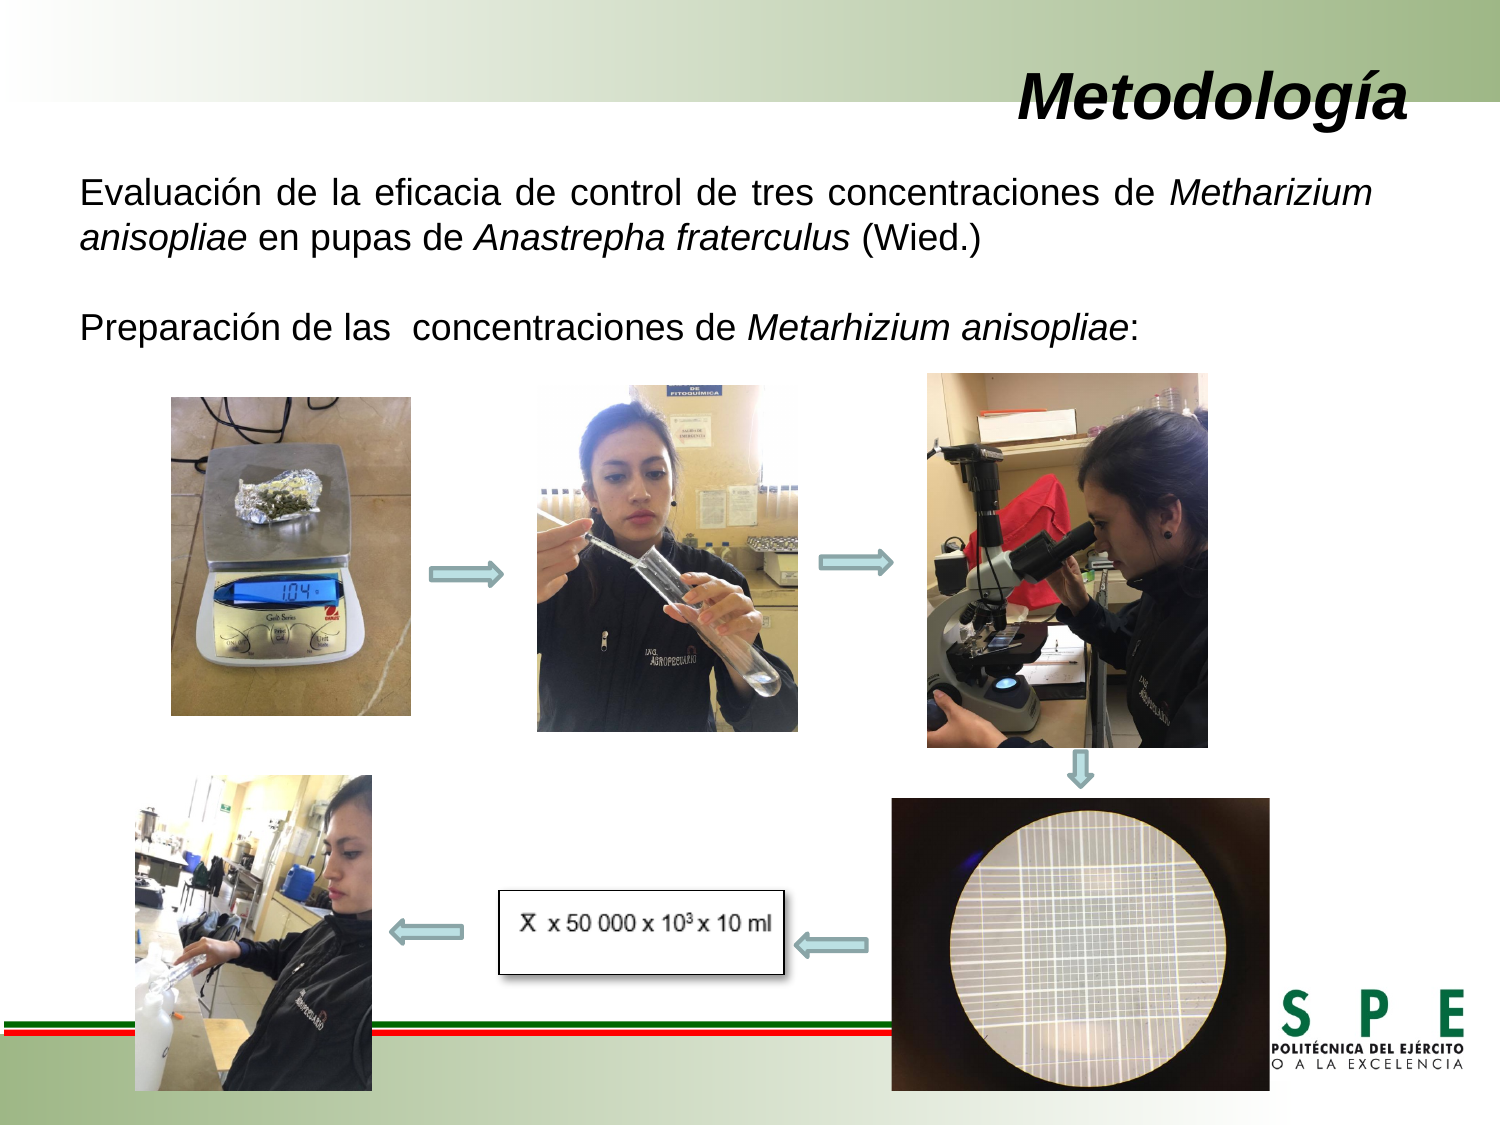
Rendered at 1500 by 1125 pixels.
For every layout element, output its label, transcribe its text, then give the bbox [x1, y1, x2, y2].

text_box [388, 918, 464, 946]
picture [891, 798, 1483, 1091]
picture [926, 373, 1208, 748]
picture [537, 385, 798, 733]
title Metodología [75, 45, 1425, 176]
text_box [795, 931, 869, 959]
text_box [1066, 757, 1095, 789]
picture [499, 890, 784, 975]
picture [170, 396, 411, 717]
picture [135, 775, 373, 1092]
text_box [818, 548, 894, 577]
text_box [428, 560, 504, 588]
text_box Evaluación de la eficacia de control de tres concentraciones de Metharizium anisopliae en pupas de Anastrepha fraterculus (Wied.) Preparación de las concentraciones de Metarhizium anisopliae: [64, 160, 1388, 356]
